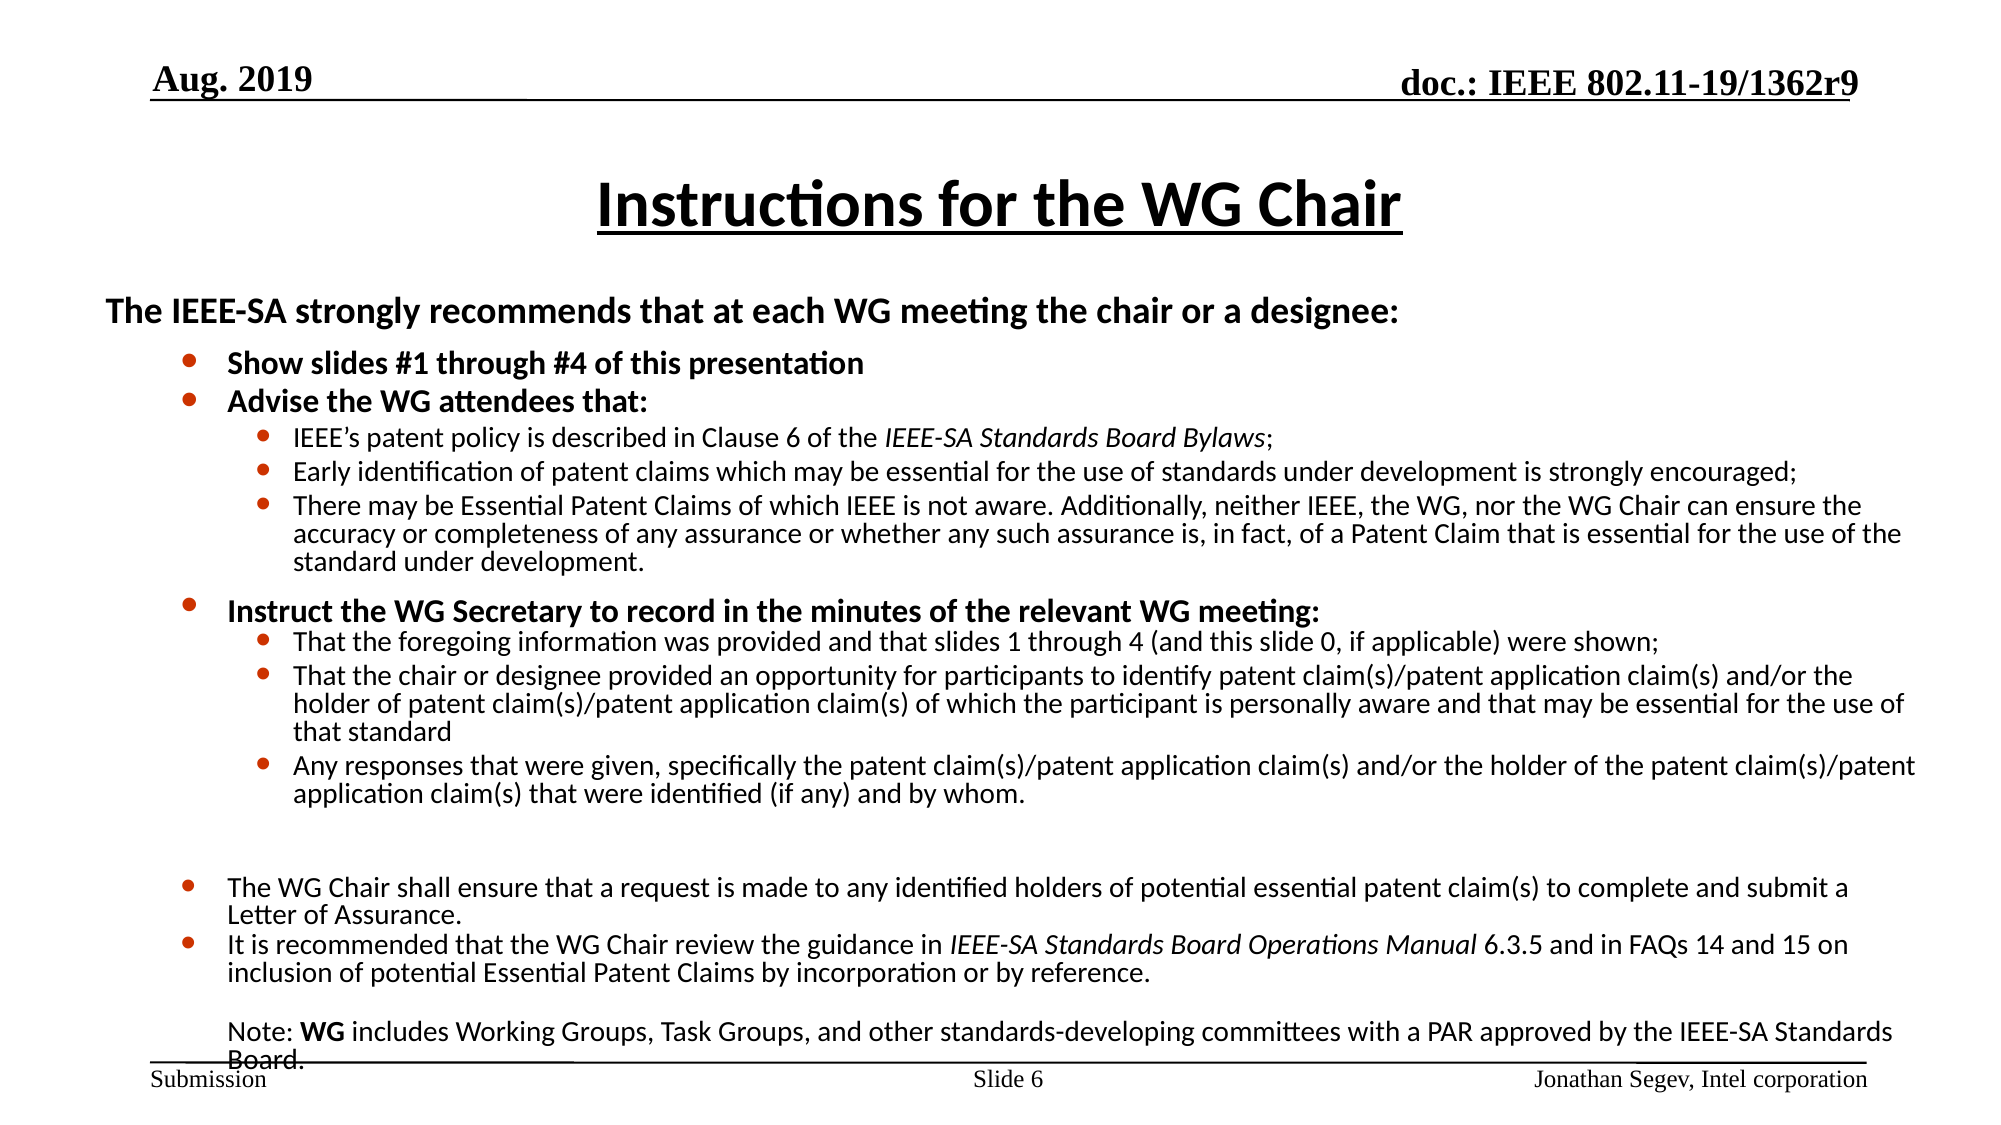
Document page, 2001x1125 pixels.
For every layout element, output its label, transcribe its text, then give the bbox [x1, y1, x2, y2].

list The IEEE-SA strongly recommends that at each WG meeting the chair or a designee: Show slides #1 through #4 of this presentation Advise the WG attendees that: IEEE’s patent policy is described in Clause 6 of the IEEE-SA Standards Board Bylaws; Early identification of patent claims which may be essential for the use of standards under development is strongly encouraged; There may be Essential Patent Claims of which IEEE is not aware. Additionally, neither IEEE, the WG, nor the WG Chair can ensure the accuracy or completeness of any assurance or whether any such assurance is, in fact, of a Patent Claim that is essential for the use of the standard under development. Instruct the WG Secretary to record in the minutes of the relevant WG meeting: That the foregoing information was provided and that slides 1 through 4 (and this slide 0, if applicable) were shown; That the chair or designee provided an opportunity for participants to identify patent claim(s)/patent application claim(s) and/or the holder of patent claim(s)/patent application claim(s) of which the participant is personally aware and that may be essential for the use of that standard Any responses that were given, specifically the patent claim(s)/patent application claim(s) and/or the holder of the patent claim(s)/patent application claim(s) that were identified (if any) and by whom. The WG Chair shall ensure that a request is made to any identified holders of potential essential patent claim(s) to complete and submit a Letter of Assurance. It is recommended that the WG Chair review the guidance in IEEE-SA Standards Board Operations Manual 6.3.5 and in FAQs 14 and 15 on inclusion of potential Essential Patent Claims by incorporation or by reference. Note: WG includes Working Groups, Task Groups, and other standards-developing committees with a PAR approved by the IEEE-SA Standards Board. [90, 286, 1934, 1000]
title Instructions for the WG Chair [149, 112, 1850, 286]
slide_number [152, 54, 563, 100]
footer Jonathan Segev, Intel corporation [1171, 1061, 1869, 1093]
slide_number Slide 6 [950, 1061, 1067, 1123]
